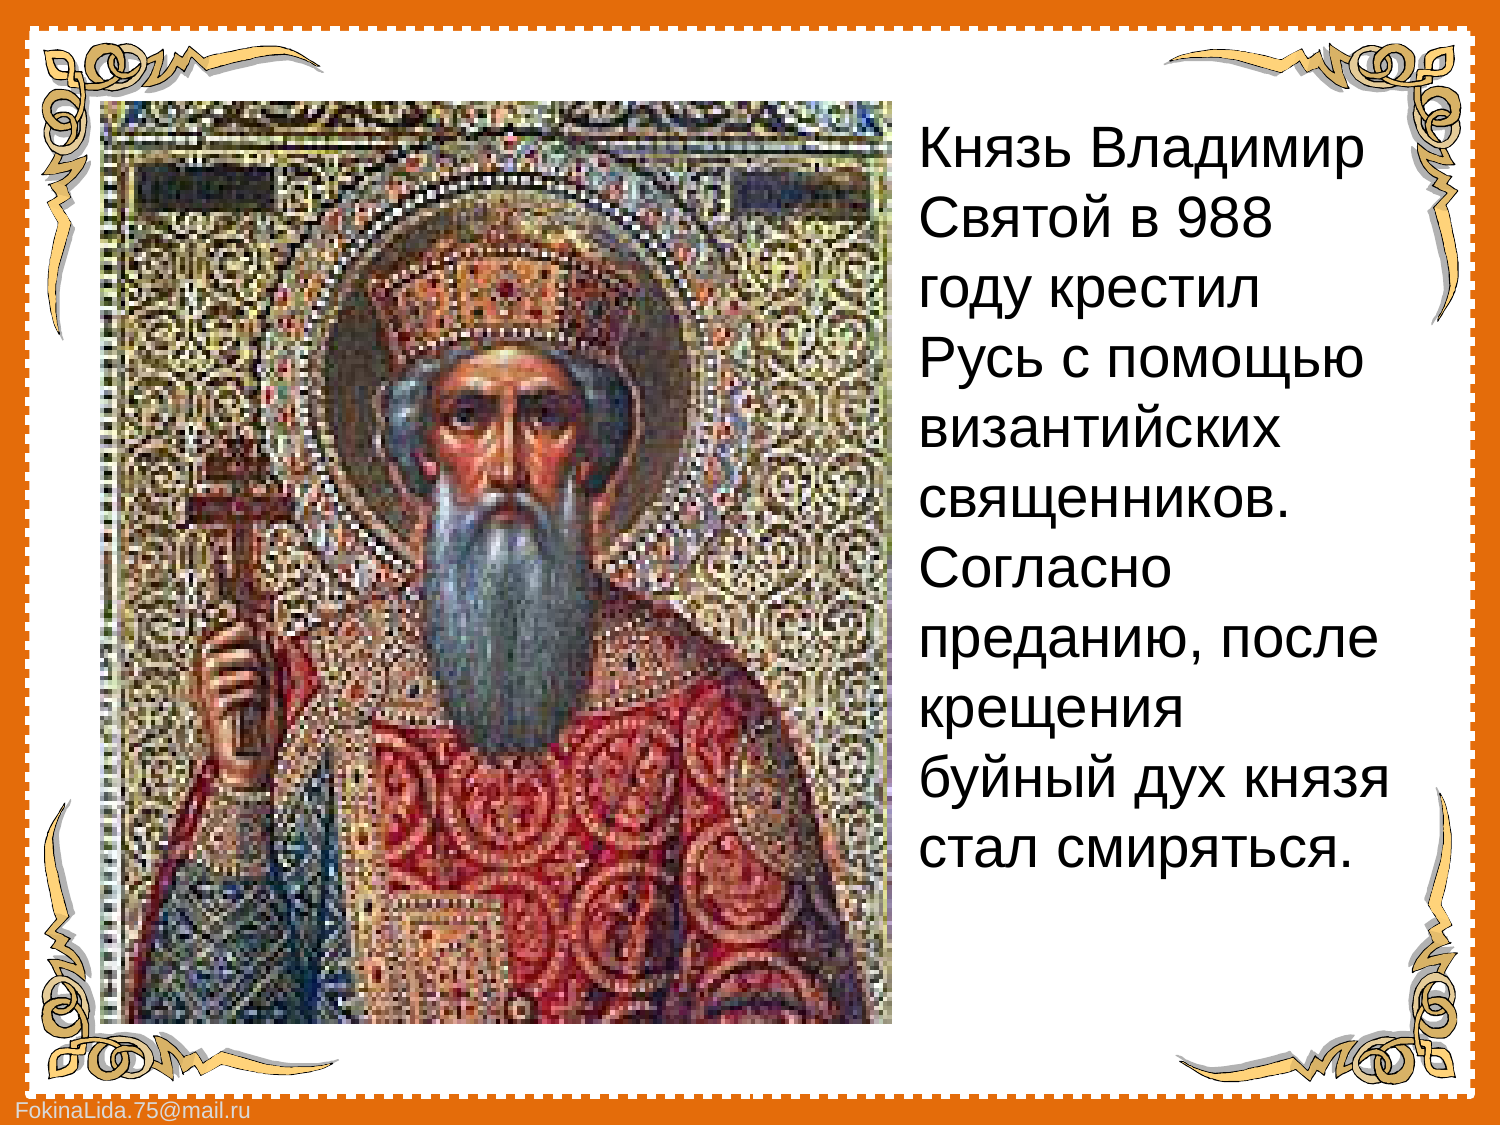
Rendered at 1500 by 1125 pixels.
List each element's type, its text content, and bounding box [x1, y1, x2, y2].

text_box Князь Владимир Святой в 988 году крестил Русь с помощью византийских священников. Согласно преданию, после крещения буйный дух князя стал смиряться. [903, 101, 1412, 887]
picture [100, 101, 892, 1024]
